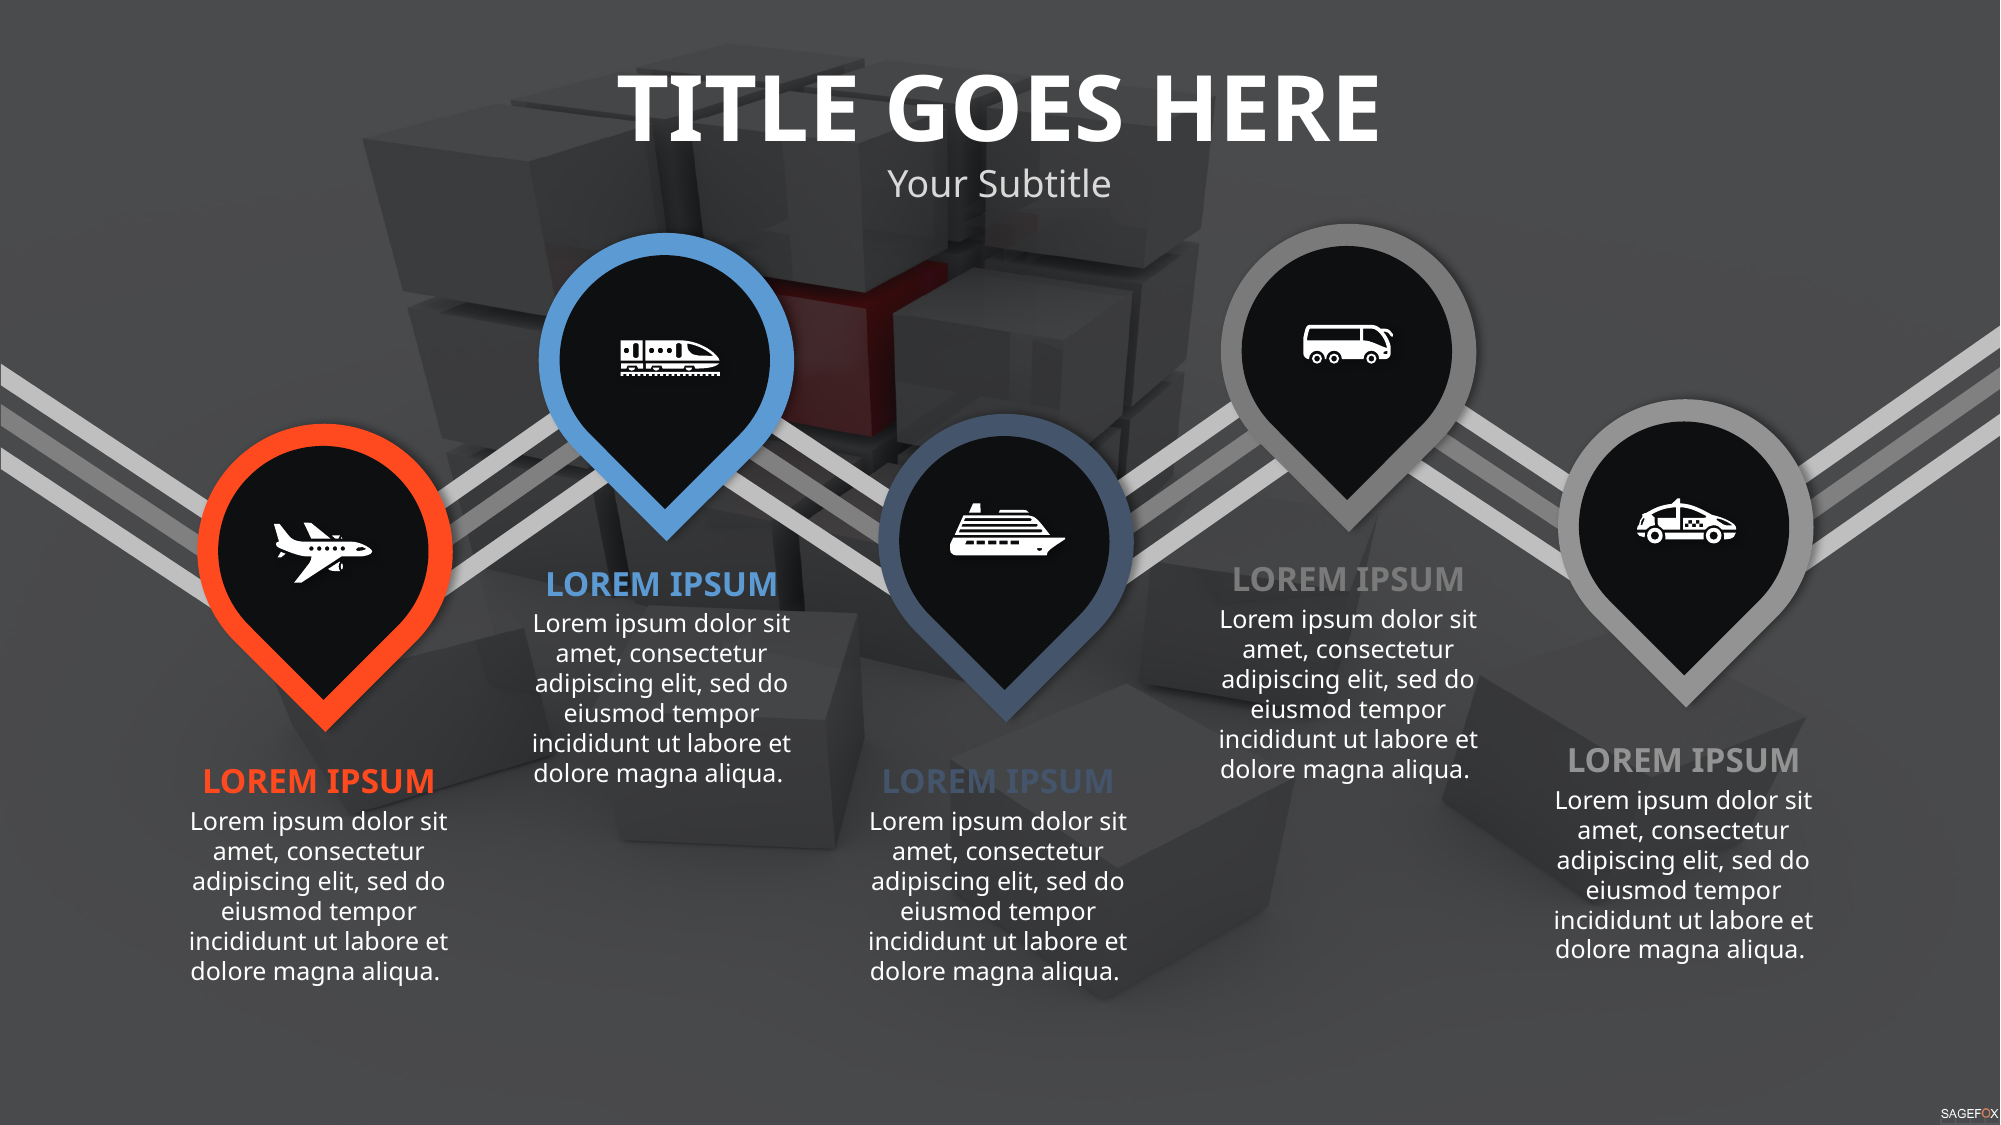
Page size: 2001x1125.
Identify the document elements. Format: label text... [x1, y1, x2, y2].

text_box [0, 471, 197, 575]
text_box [1134, 445, 1389, 550]
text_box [1300, 437, 1558, 543]
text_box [619, 452, 878, 557]
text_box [1558, 399, 1814, 655]
text_box LOREM IPSUM Lorem ipsum dolor sit amet, consectetur adipiscing elit, sed do eiusmod tempor incididunt ut labore et dolore magna aliqua. [848, 753, 1149, 993]
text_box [878, 413, 1134, 670]
text_box LOREM IPSUM Lorem ipsum dolor sit amet, consectetur adipiscing elit, sed do eiusmod tempor incididunt ut labore et dolore magna aliqua. [1533, 732, 1834, 972]
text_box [453, 457, 708, 561]
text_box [1220, 223, 1476, 480]
text_box LOREM IPSUM Lorem ipsum dolor sit amet, consectetur adipiscing elit, sed do eiusmod tempor incididunt ut labore et dolore magna aliqua. [169, 752, 469, 993]
text_box LOREM IPSUM Lorem ipsum dolor sit amet, consectetur adipiscing elit, sed do eiusmod tempor incididunt ut labore et dolore magna aliqua. [1198, 551, 1499, 791]
text_box LOREM IPSUM Lorem ipsum dolor sit amet, consectetur adipiscing elit, sed do eiusmod tempor incididunt ut labore et dolore magna aliqua. [511, 557, 812, 795]
picture [1940, 0, 2001, 1125]
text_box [1814, 438, 2000, 544]
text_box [538, 232, 794, 489]
text_box TITLE GOES HERE Your Subtitle [548, 42, 1452, 212]
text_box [197, 423, 453, 680]
